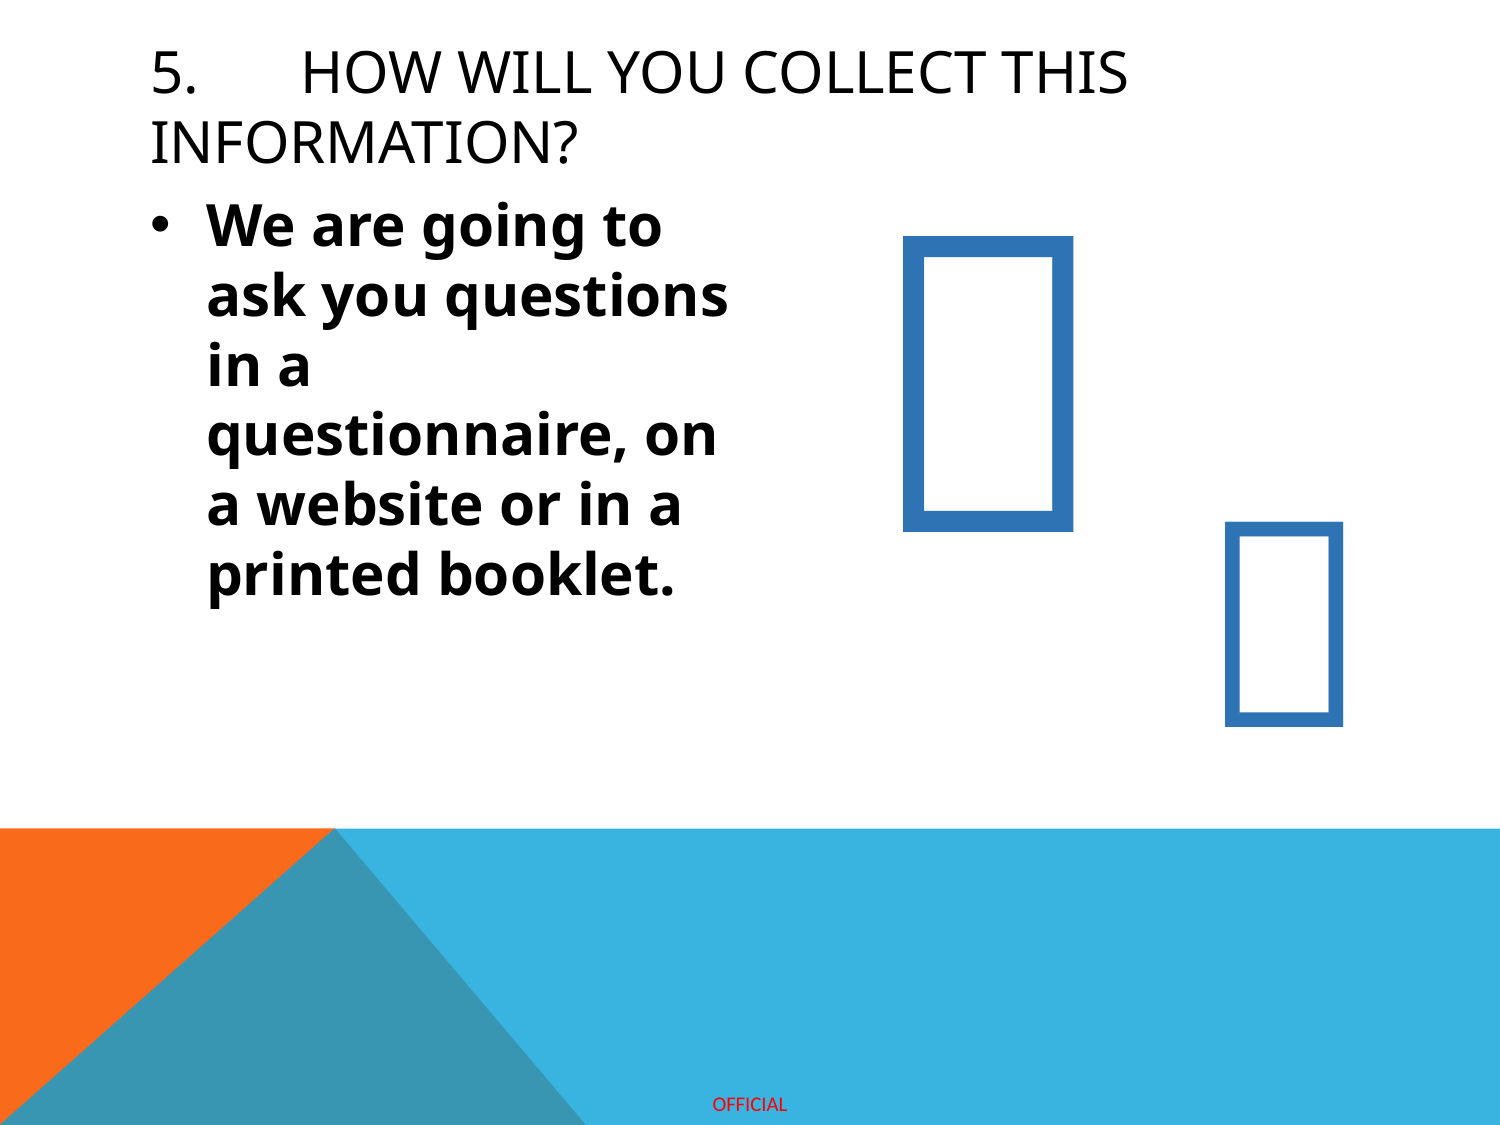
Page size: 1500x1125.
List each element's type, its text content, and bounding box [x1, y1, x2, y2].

text_box  [1183, 432, 1387, 793]
list We are going to ask you questions in a questionnaire, on a website or in a printed booklet. [135, 180, 750, 768]
text_box  [850, 110, 1129, 624]
title 5. How will you collect this information? [135, 60, 1471, 150]
